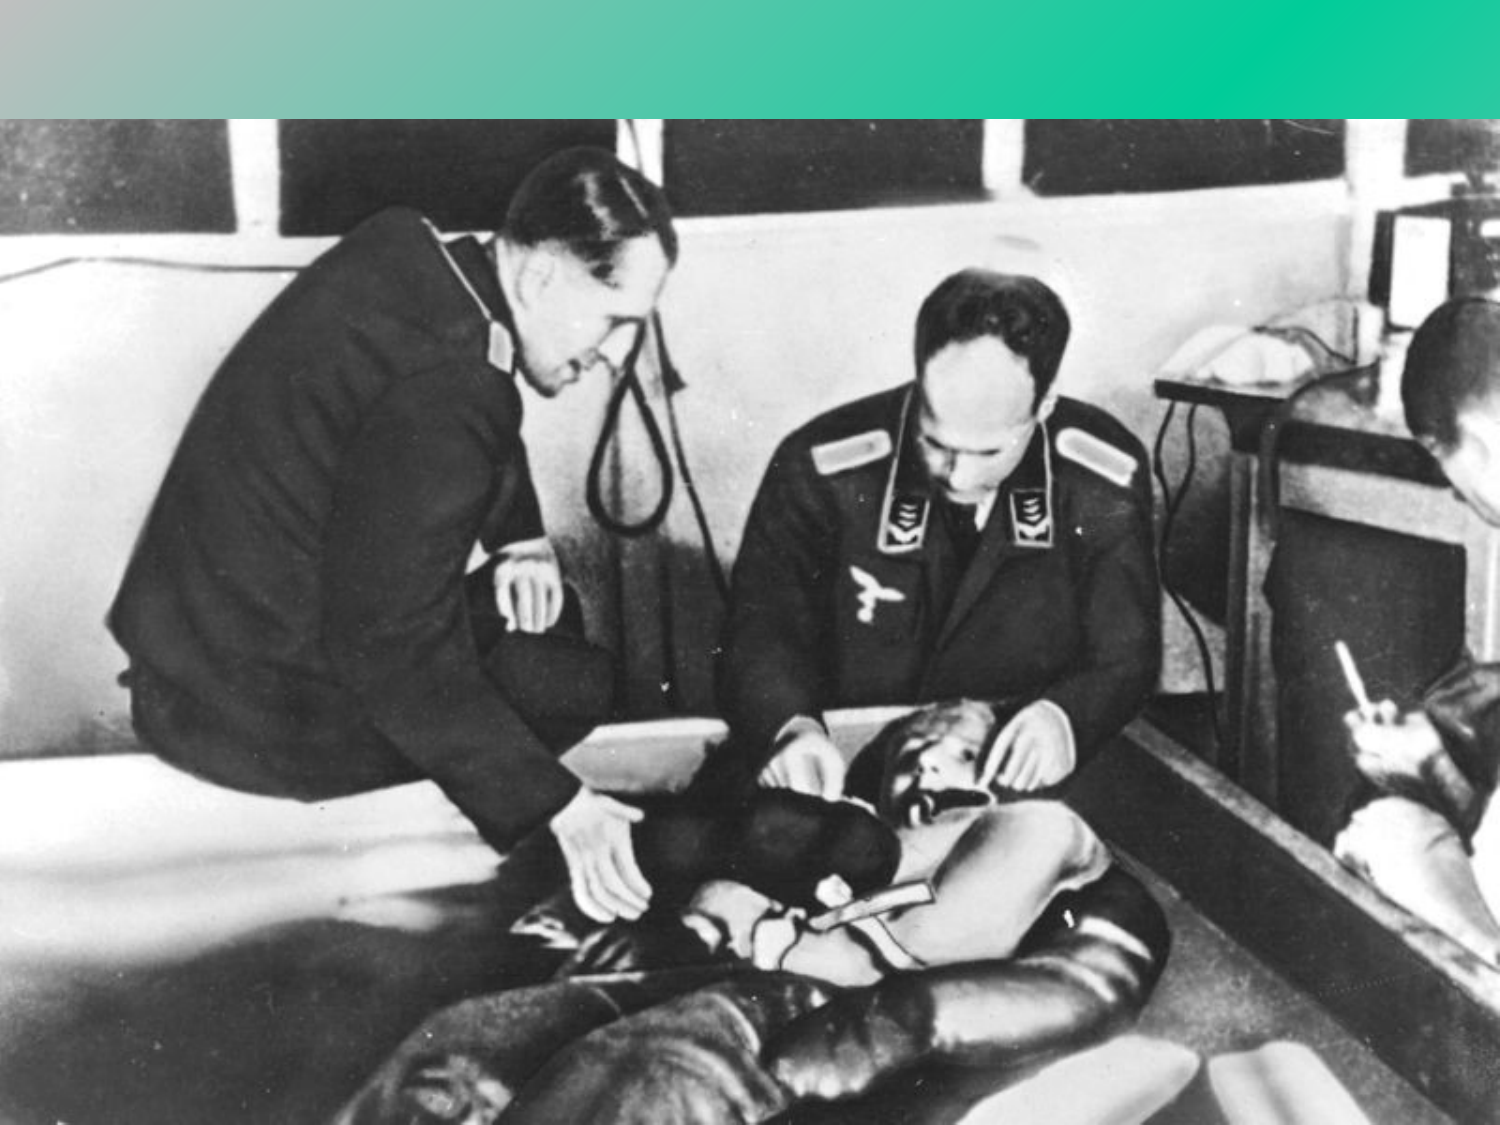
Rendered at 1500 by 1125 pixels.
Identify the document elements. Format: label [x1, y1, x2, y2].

picture [0, 119, 1500, 1125]
